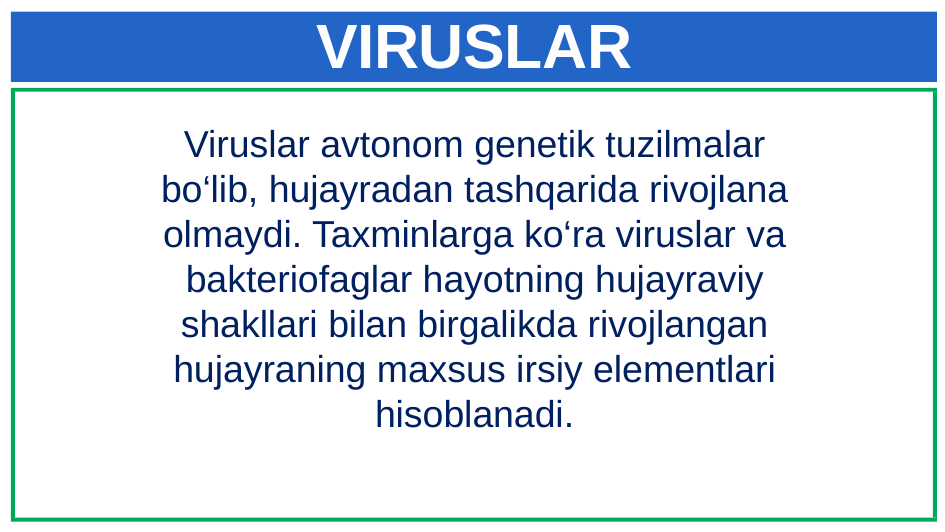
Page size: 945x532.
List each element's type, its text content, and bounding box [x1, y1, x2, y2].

title VIRUSLAR [23, 17, 926, 82]
text_box Viruslar avtonom genetik tuzilmalar bo‘lib, hujayradan tashqarida rivojlana olmaydi. Taxminlarga ko‘ra viruslar va bakteriofaglar hayotning hujayraviy shakllari bilan birgalikda rivojlangan hujayraning maxsus irsiy elementlari hisoblanadi. [138, 112, 812, 442]
